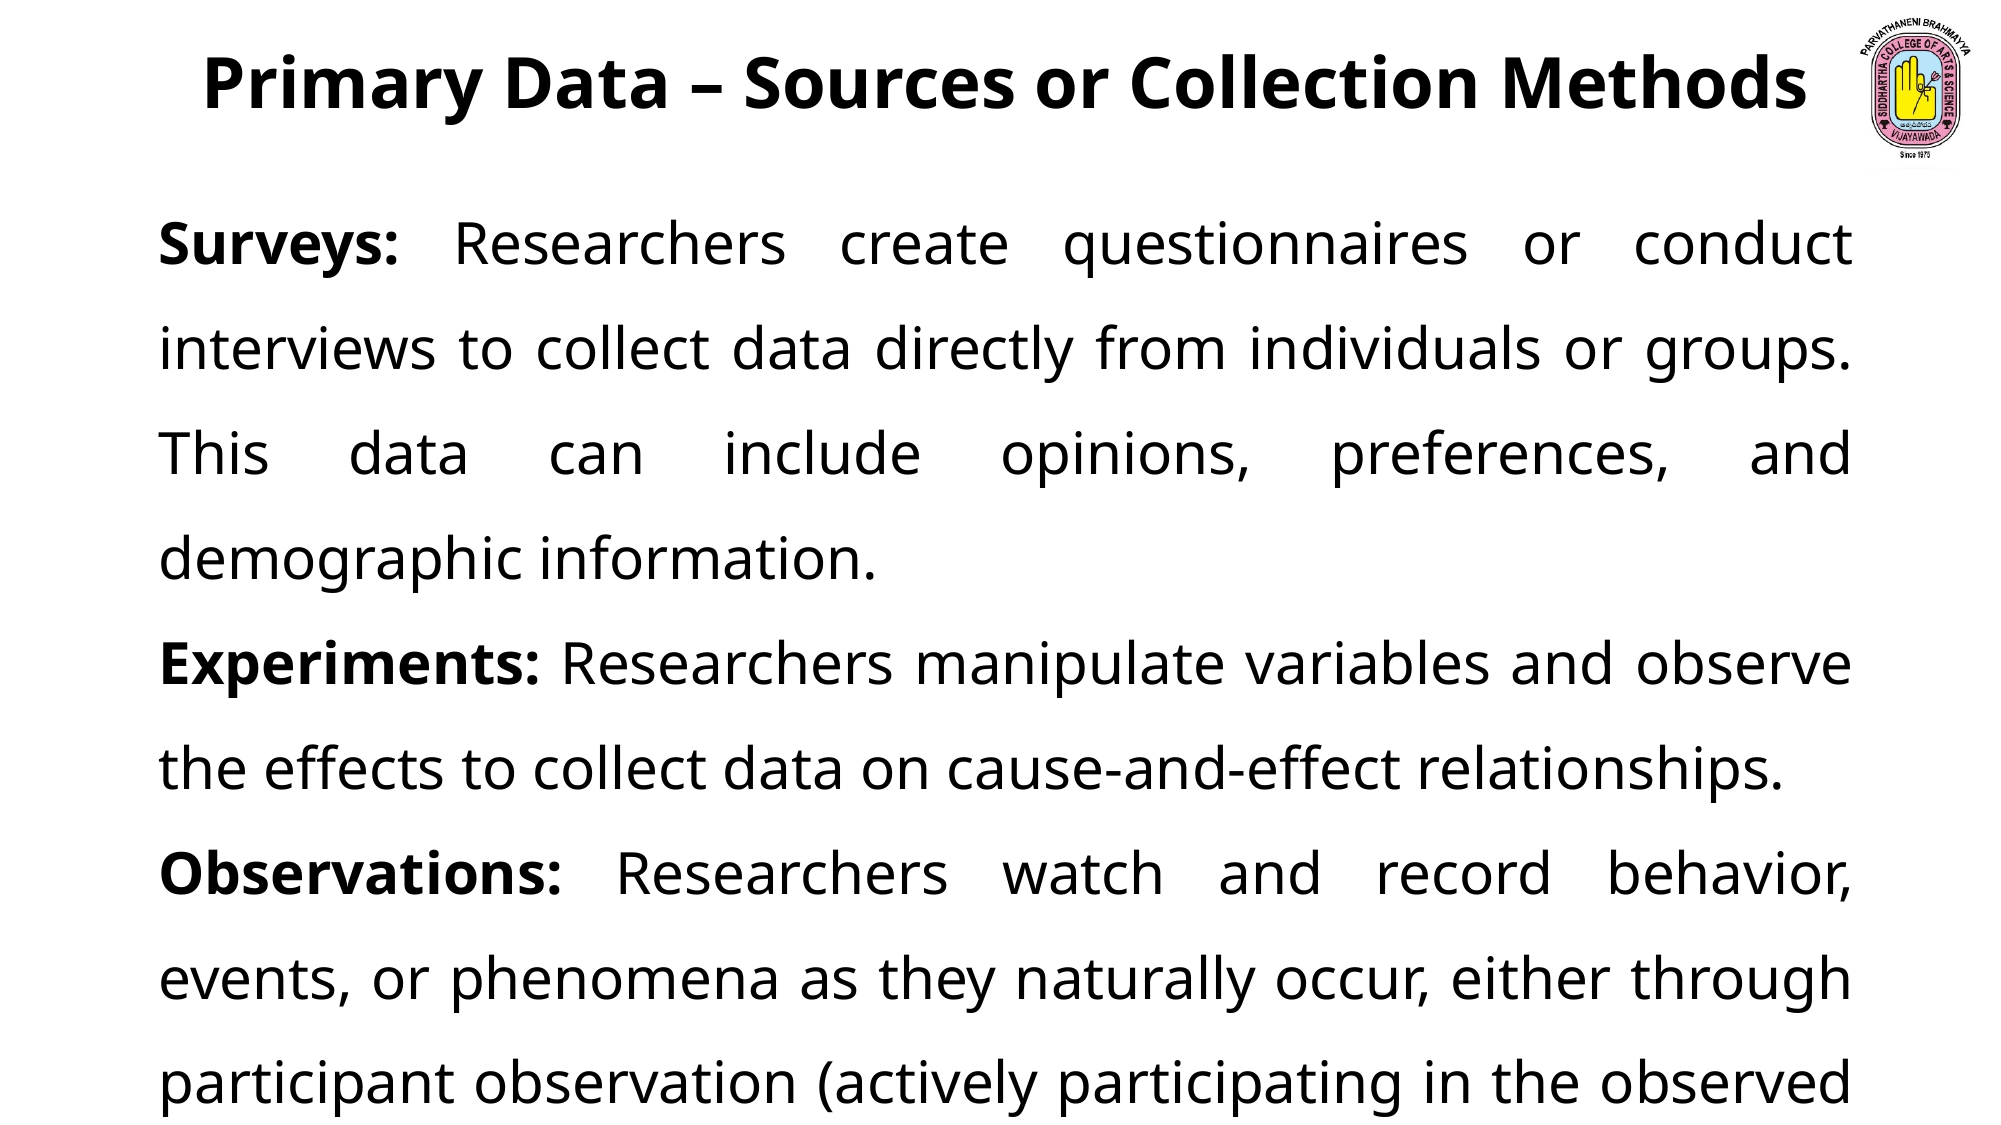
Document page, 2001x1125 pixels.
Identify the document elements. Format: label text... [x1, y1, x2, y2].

picture [1830, 0, 2000, 169]
text_box Surveys: Researchers create questionnaires or conduct interviews to collect data directly from individuals or groups. This data can include opinions, preferences, and demographic information. Experiments: Researchers manipulate variables and observe the effects to collect data on cause-and-effect relationships. Observations: Researchers watch and record behavior, events, or phenomena as they naturally occur, either through participant observation (actively participating in the observed activity) or non-participant observation (observing without direct involvement). [143, 163, 1869, 1019]
text_box Primary Data – Sources or Collection Methods [143, 30, 1869, 130]
